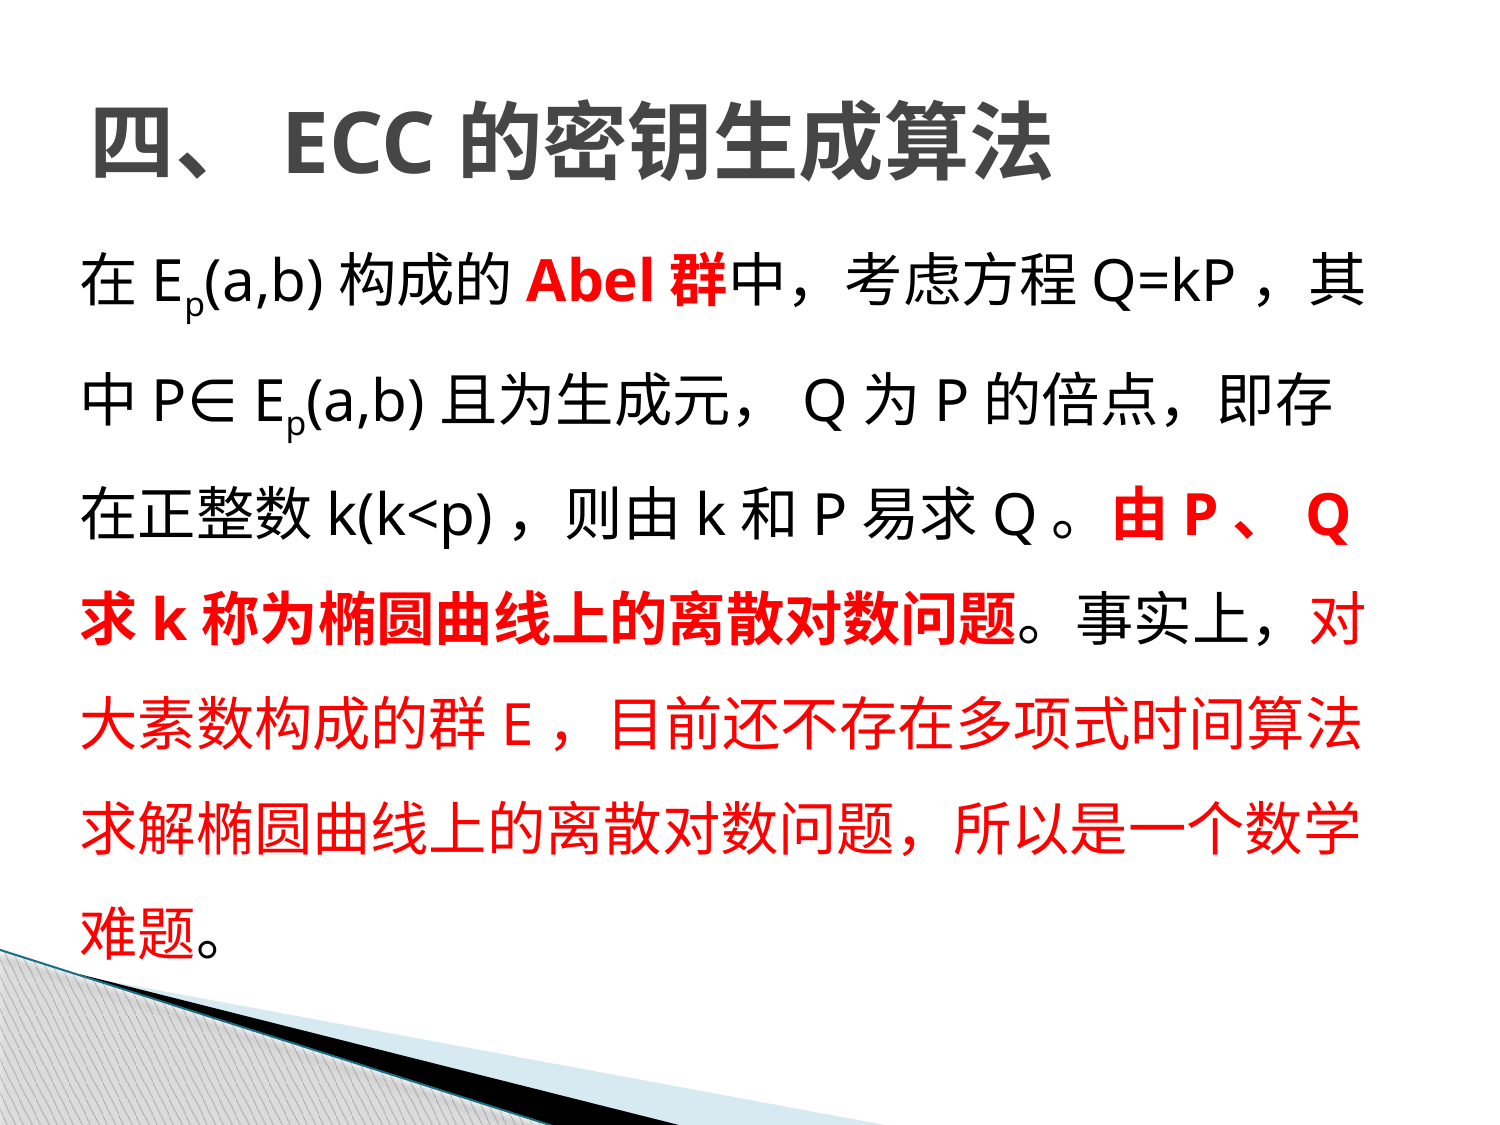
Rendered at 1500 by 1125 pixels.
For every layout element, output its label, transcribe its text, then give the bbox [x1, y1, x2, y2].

title 四、ECC的密钥生成算法 [75, 45, 1425, 233]
text_box 在Ep(a,b)构成的Abel群中，考虑方程Q=kP，其中P∈ Ep(a,b)且为生成元，Q为P的倍点，即存在正整数k(k<p)，则由k和P易求Q。由P、Q求k称为椭圆曲线上的离散对数问题。事实上，对大素数构成的群E，目前还不存在多项式时间算法求解椭圆曲线上的离散对数问题，所以是一个数学难题。 [64, 196, 1388, 975]
